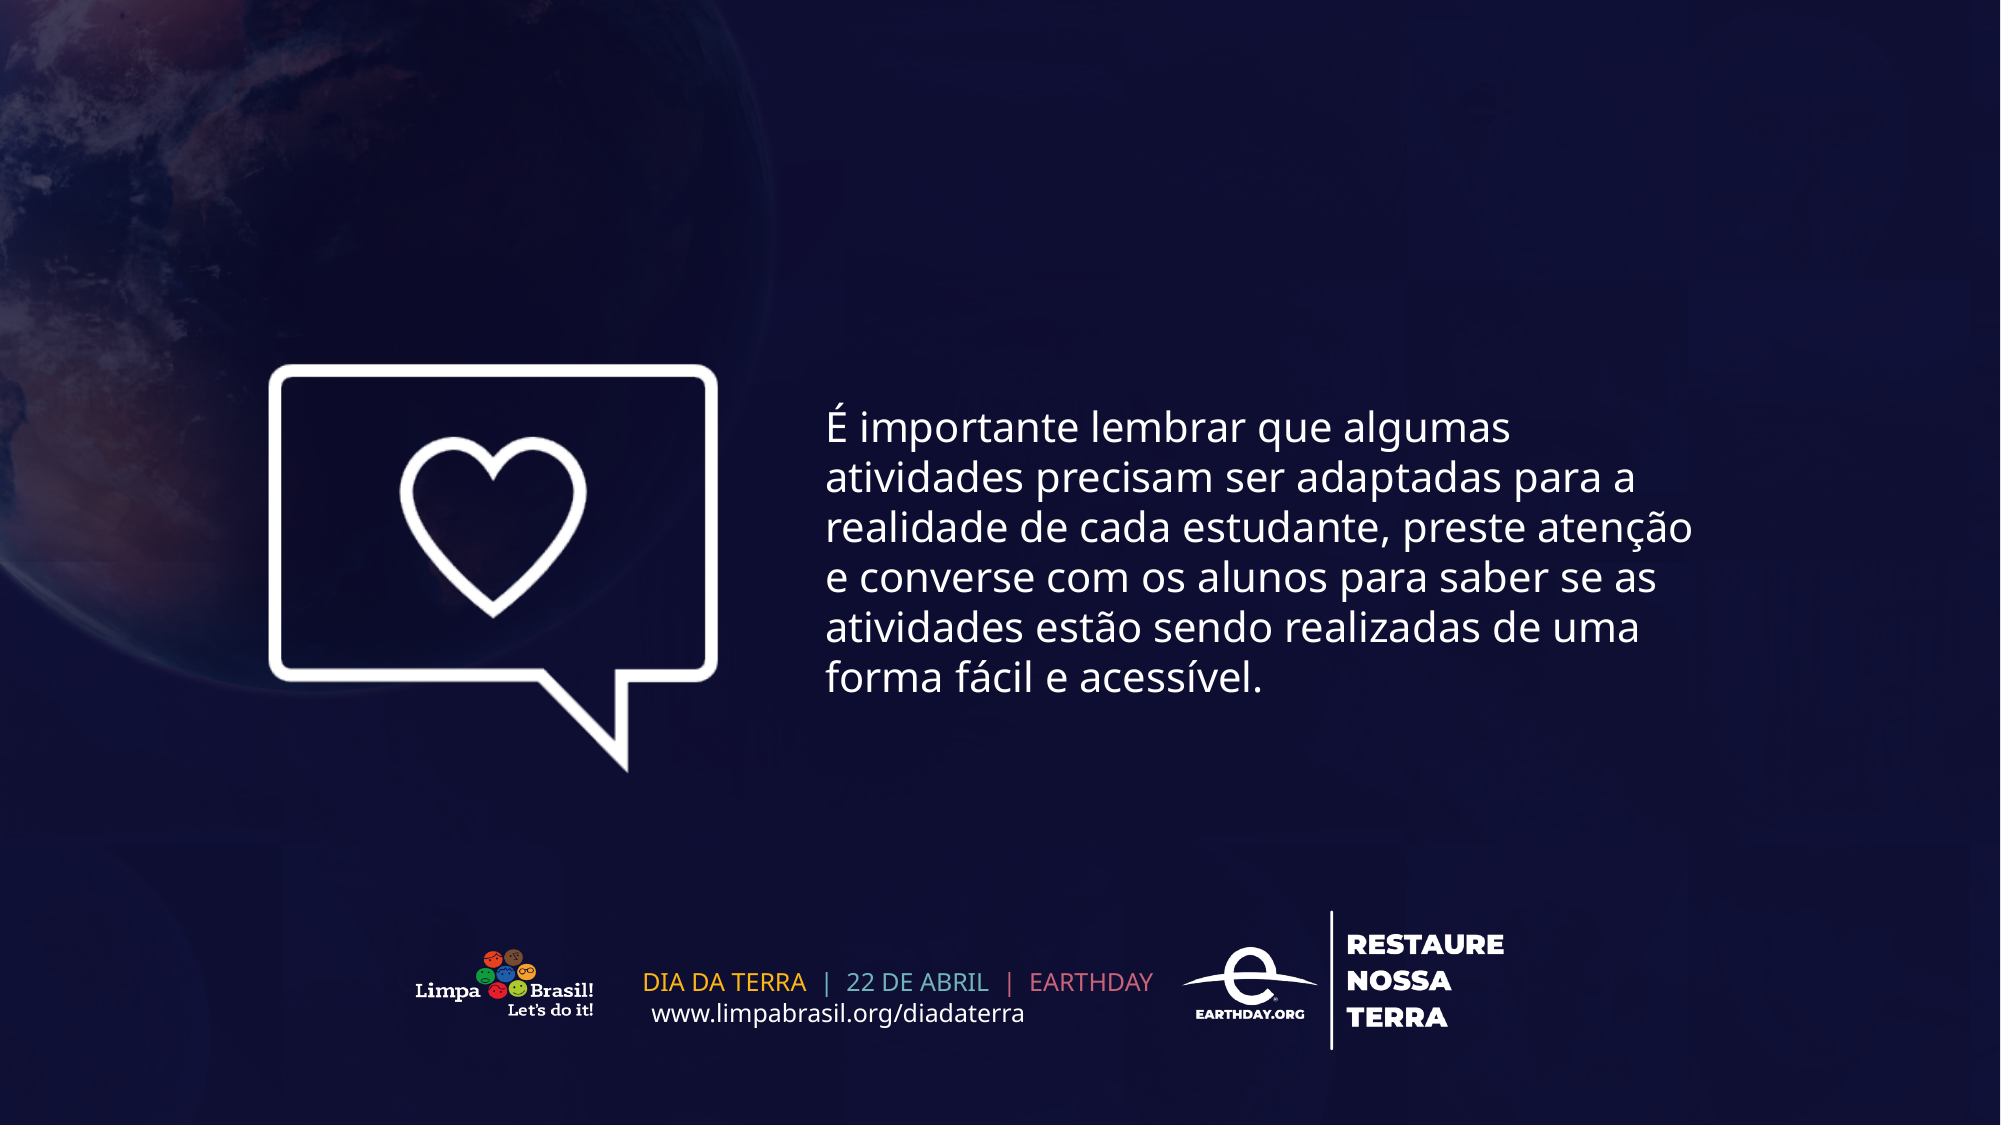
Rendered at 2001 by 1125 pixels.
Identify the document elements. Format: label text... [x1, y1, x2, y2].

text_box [394, 908, 1173, 1053]
text_box É importante lembrar que algumas atividades precisam ser adaptadas para a realidade de cada estudante, preste atenção e converse com os alunos para saber se as atividades estão sendo realizadas de uma forma fácil e acessível. [811, 393, 1735, 709]
picture [0, 0, 2001, 1125]
